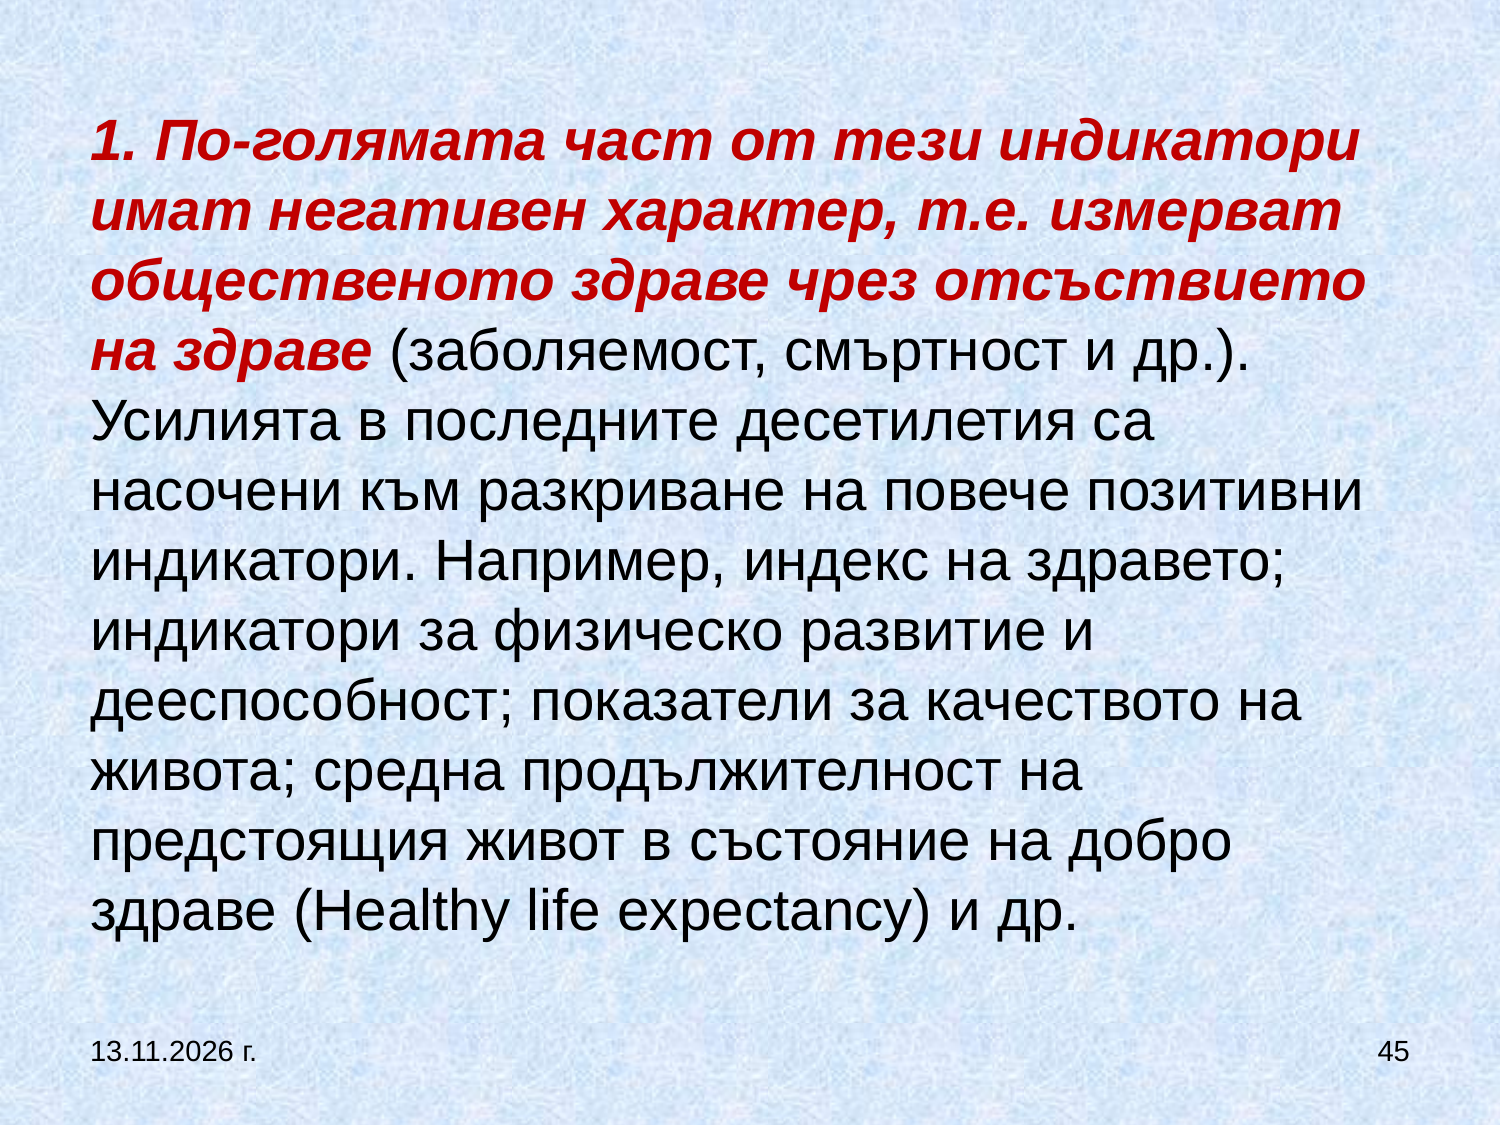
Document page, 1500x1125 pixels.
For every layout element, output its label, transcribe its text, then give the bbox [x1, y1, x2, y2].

picture [0, 0, 1500, 1125]
title 1. По-голямата част от тези индикатори имат негативен характер, т.е. измерват общественото здраве чрез отсъствието на здраве (заболяемост, смъртност и др.). Усилията в последните десетилетия са насочени към разкриване на повече позитивни индикатори. Например, индекс на здравето; индикатори за физическо развитие и дееспособност; показатели за качеството на живота; средна продължителност на предстоящия живот в състояние на добро здраве (Healthy life expectancy) и др. [75, 45, 1425, 1000]
slide_number 45 [1074, 1024, 1425, 1103]
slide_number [75, 1024, 425, 1103]
